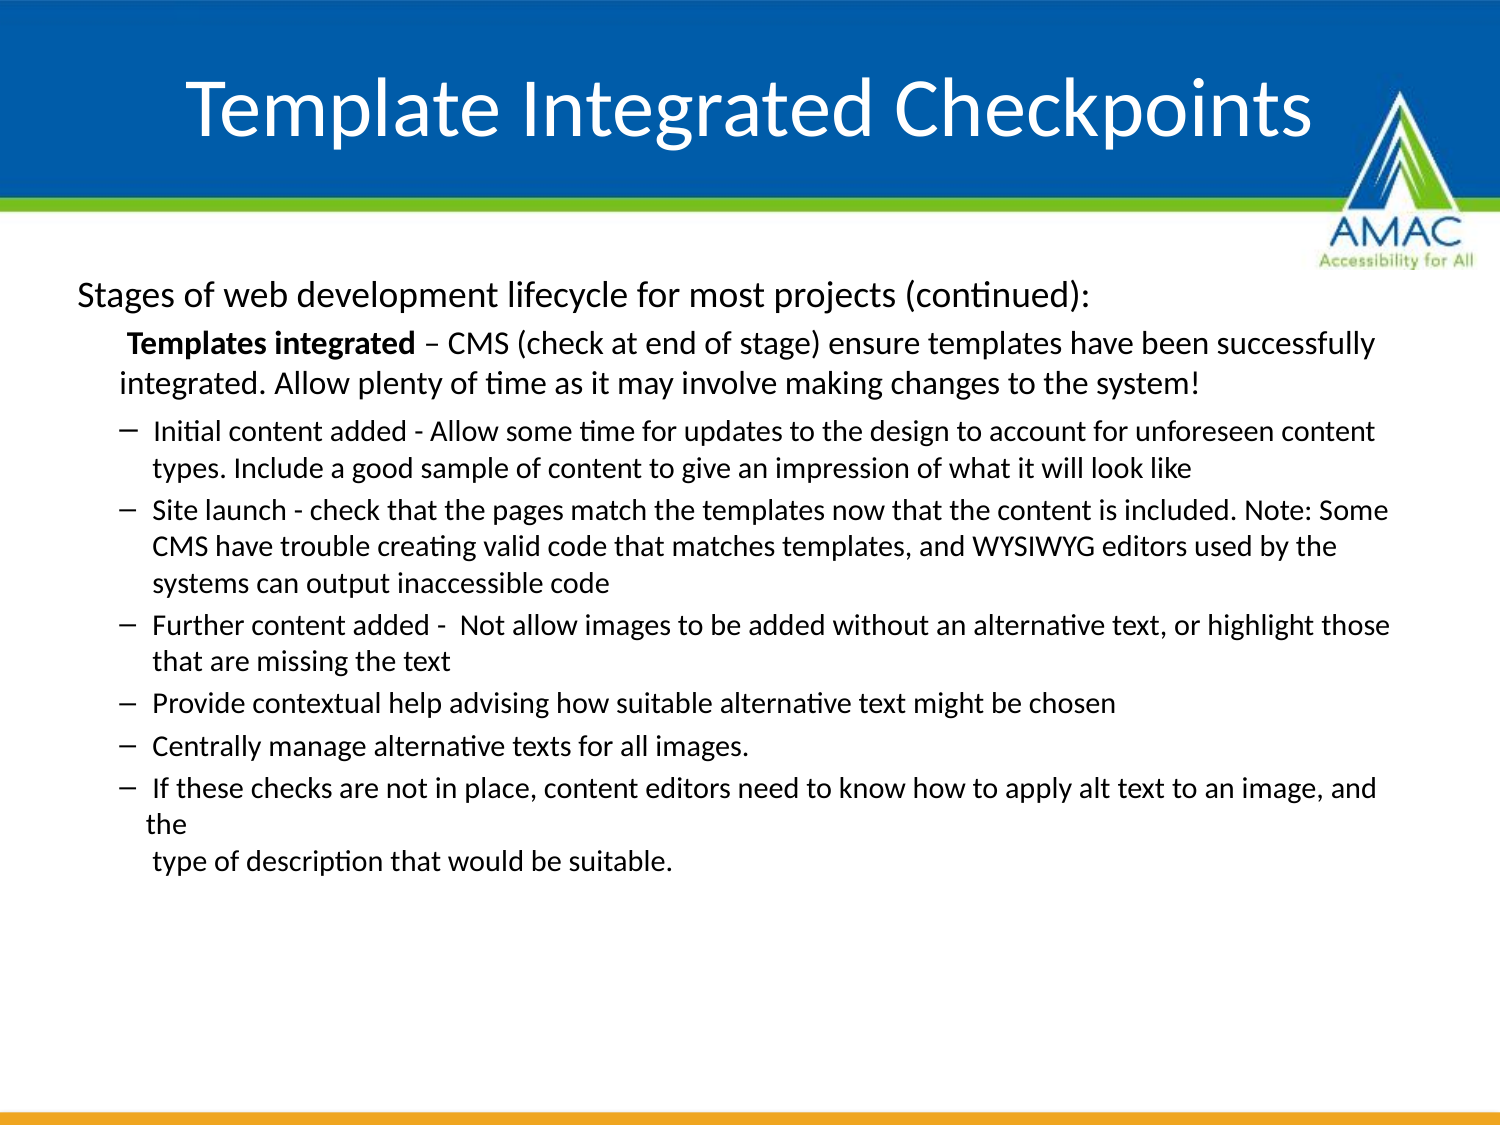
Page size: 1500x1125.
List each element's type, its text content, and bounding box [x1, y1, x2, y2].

title Template Integrated Checkpoints [75, 45, 1425, 233]
picture [0, 0, 1500, 270]
list Stages of web development lifecycle for most projects (continued): Templates integrated – CMS (check at end of stage) ensure templates have been successfully integrated. Allow plenty of time as it may involve making changes to the system! Initial content added - Allow some time for updates to the design to account for unforeseen content types. Include a good sample of content to give an impression of what it will look like Site launch - check that the pages match the templates now that the content is included. Note: Some CMS have trouble creating valid code that matches templates, and WYSIWYG editors used by the systems can output inaccessible code Further content added - Not allow images to be added without an alternative text, or highlight those that are missing the text Provide contextual help advising how suitable alternative text might be chosen Centrally manage alternative texts for all images. If these checks are not in place, content editors need to know how to apply alt text to an image, and the type of description that would be suitable. [62, 262, 1425, 975]
